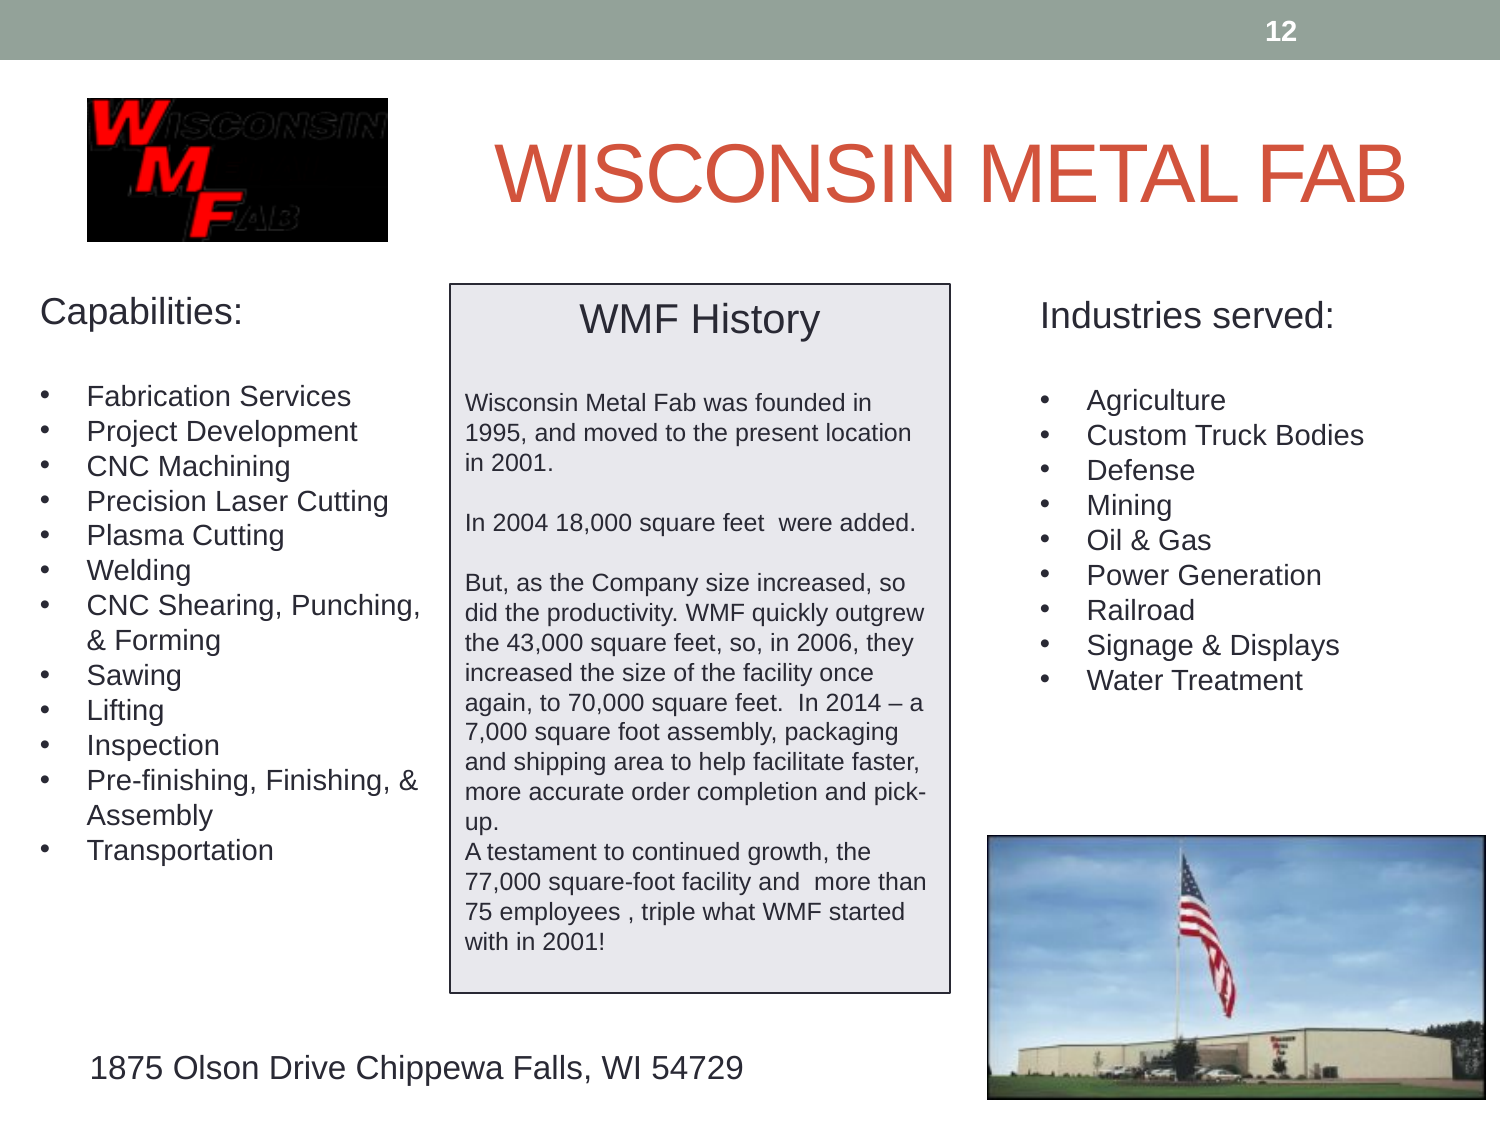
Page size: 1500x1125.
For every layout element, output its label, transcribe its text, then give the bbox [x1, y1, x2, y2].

text_box Capabilities: Fabrication Services Project Development CNC Machining Precision Laser Cutting Plasma Cutting Welding CNC Shearing, Punching, & Forming Sawing Lifting Inspection Pre-finishing, Finishing, & Assembly Transportation [24, 279, 450, 919]
text_box Industries served: Agriculture Custom Truck Bodies Defense Mining Oil & Gas Power Generation Railroad Signage & Displays Water Treatment [1024, 284, 1400, 704]
picture [987, 835, 1486, 1100]
slide_number 12 [1250, 3, 1425, 57]
text_box 1875 Olson Drive Chippewa Falls, WI 54729 [74, 1038, 825, 1094]
title WISCONSIN METAL FAB [75, 87, 1425, 250]
text_box WMF History Wisconsin Metal Fab was founded in 1995, and moved to the present location in 2001. In 2004 18,000 square feet were added. But, as the Company size increased, so did the productivity. WMF quickly outgrew the 43,000 square feet, so, in 2006, they increased the size of the facility once again, to 70,000 square feet. In 2014 – a 7,000 square foot assembly, packaging and shipping area to help facilitate faster, more accurate order completion and pick-up. A testament to continued growth, the 77,000 square-foot facility and more than 75 employees , triple what WMF started with in 2001! [450, 284, 950, 993]
picture [87, 97, 388, 243]
